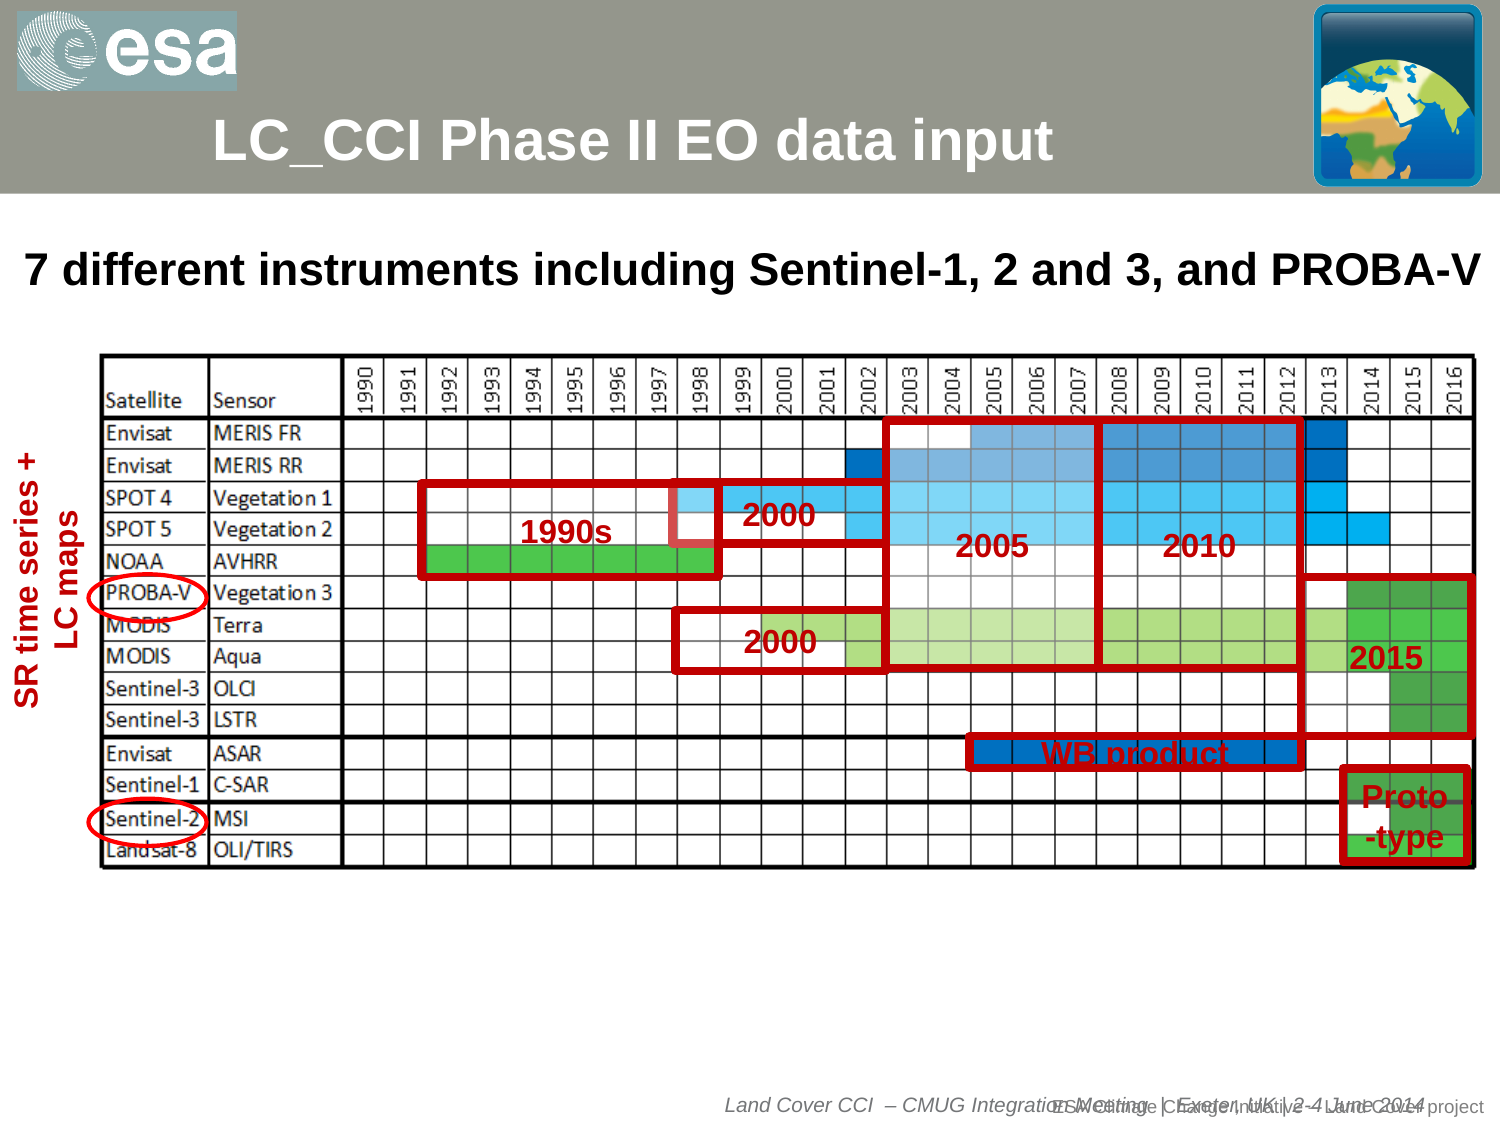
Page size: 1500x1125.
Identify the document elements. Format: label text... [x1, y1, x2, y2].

text_box SR time series + LC maps [0, 423, 87, 738]
picture [92, 346, 1493, 882]
picture [1303, 0, 1491, 197]
text_box 7 different instruments including Sentinel-1, 2 and 3, and PROBA-V [8, 231, 1498, 302]
title LC_CCI Phase II EO data input [17, 66, 1251, 208]
picture [17, 11, 237, 66]
